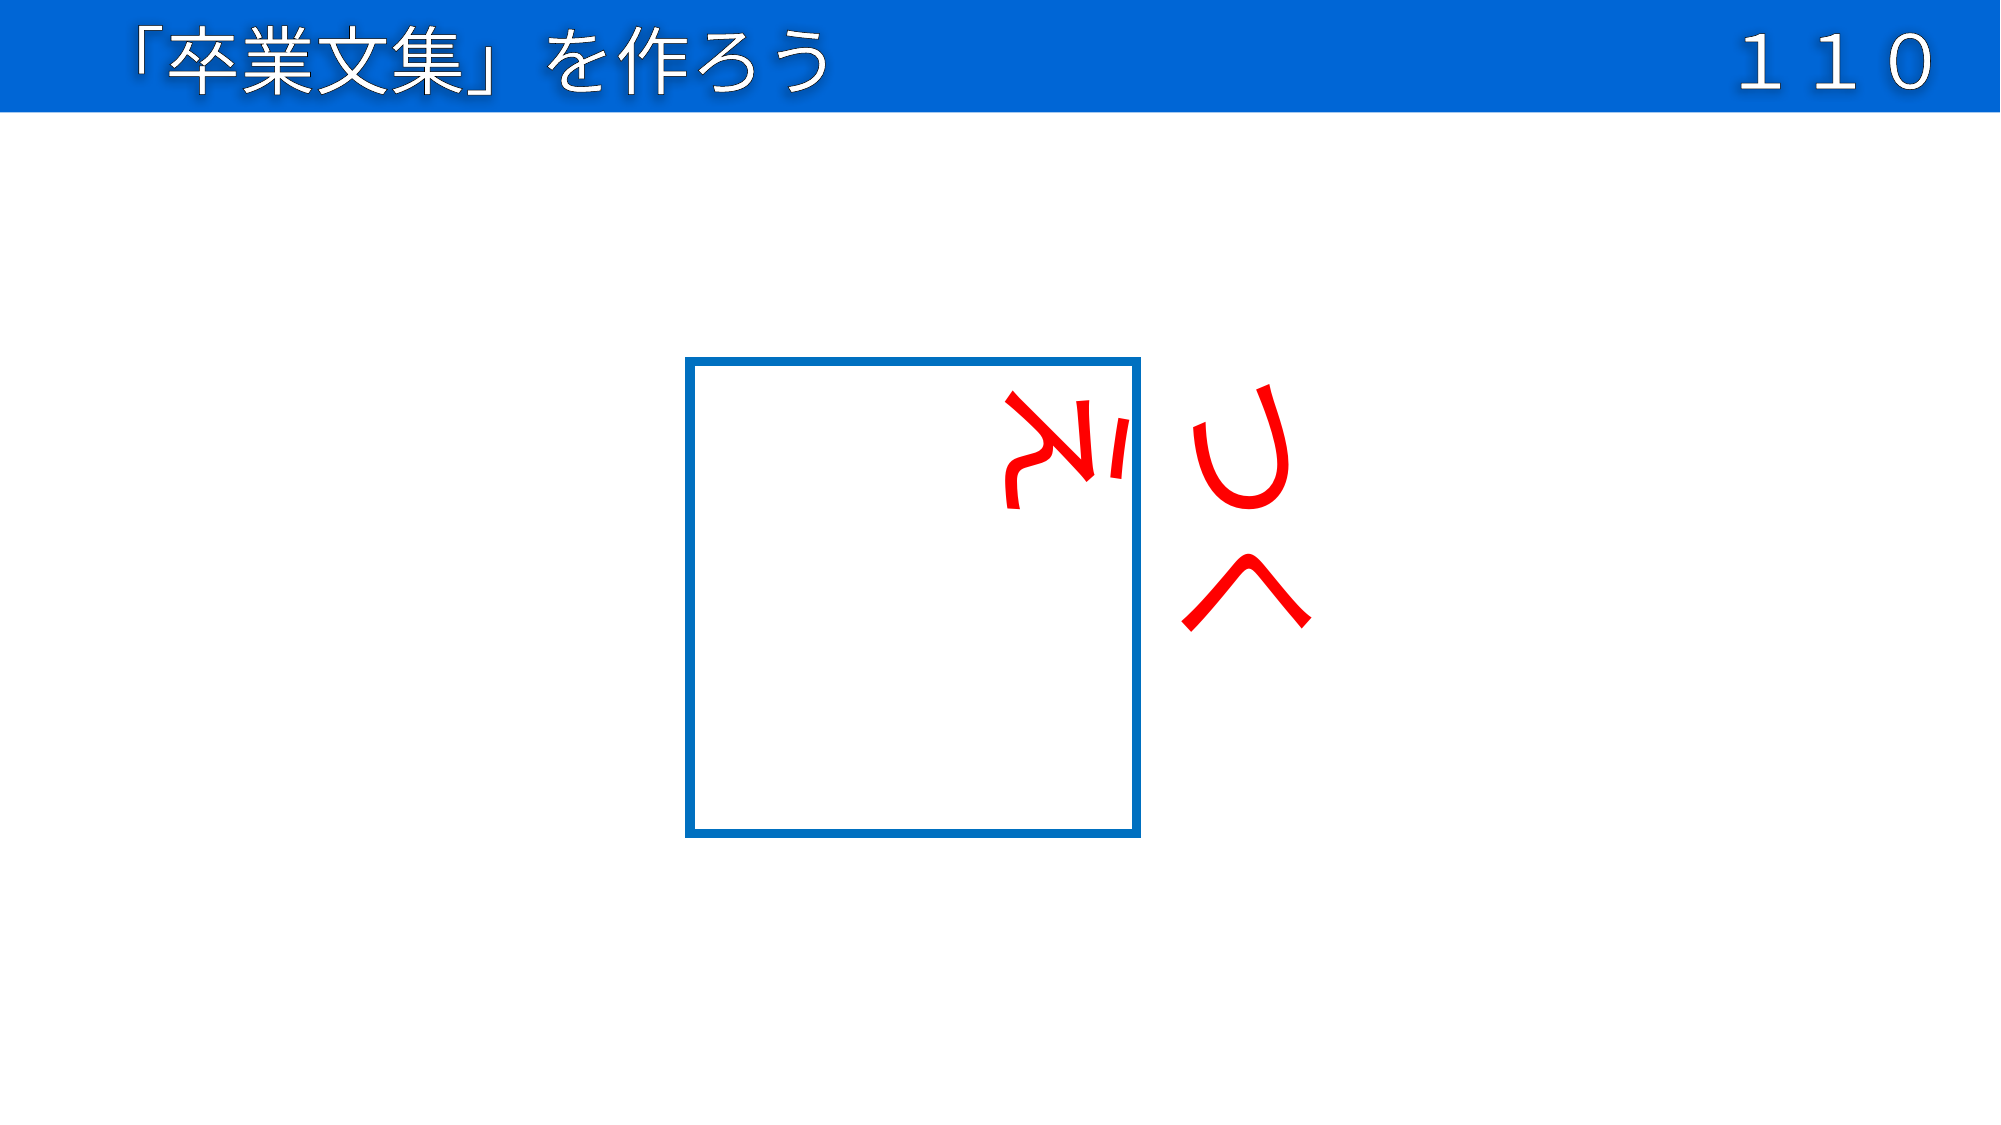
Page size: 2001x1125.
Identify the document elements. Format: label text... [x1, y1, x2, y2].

text_box [689, 361, 1137, 835]
text_box 「卒業文集」を作ろう [75, 6, 859, 112]
text_box [0, 0, 2000, 113]
text_box つくえ [1136, 358, 1349, 831]
text_box １１０ [1707, 6, 1963, 112]
text_box 机 [645, 397, 1181, 848]
